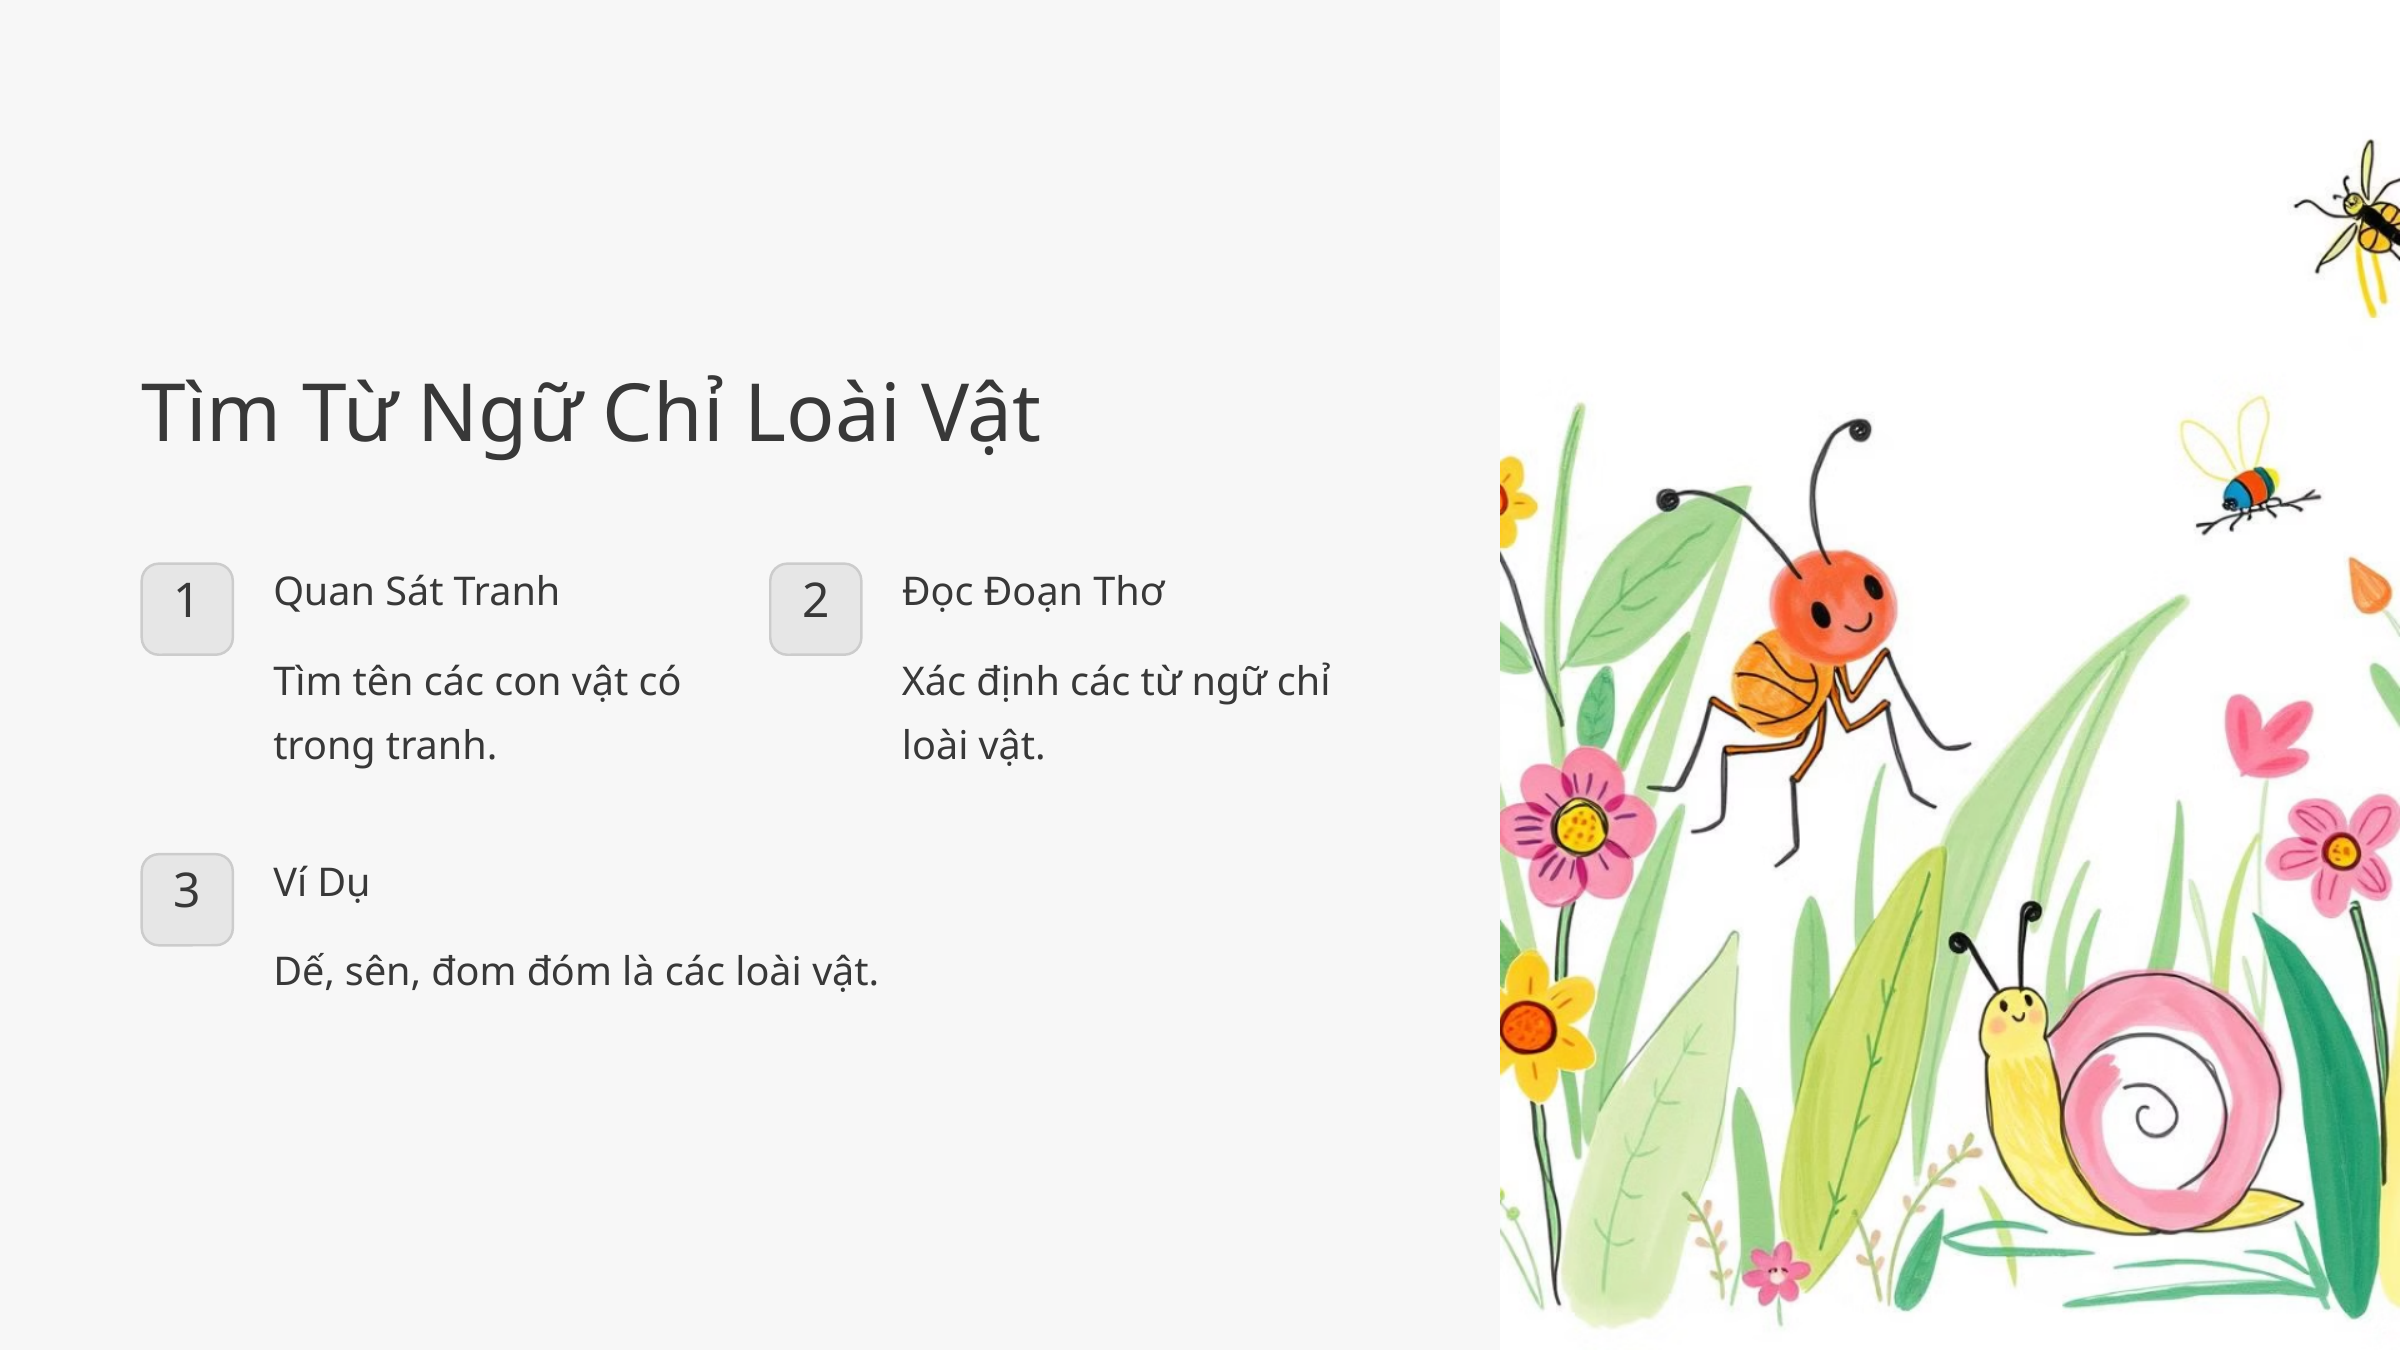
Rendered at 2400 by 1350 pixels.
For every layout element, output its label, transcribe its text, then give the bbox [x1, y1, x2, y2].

text_box Tìm Từ Ngữ Chỉ Loài Vật [141, 356, 952, 458]
text_box Dế, sên, đom đóm là các loài vật. [273, 929, 1359, 994]
text_box 3 [162, 869, 212, 931]
text_box Quan Sát Tranh [273, 563, 679, 615]
text_box [770, 563, 862, 655]
text_box Ví Dụ [273, 854, 679, 905]
text_box Đọc Đoạn Thơ [901, 563, 1307, 615]
text_box Xác định các từ ngữ chỉ loài vật. [901, 638, 1359, 769]
text_box [141, 854, 233, 946]
text_box 1 [162, 578, 212, 640]
text_box 2 [791, 578, 841, 640]
picture [1499, 0, 2400, 1350]
text_box Tìm tên các con vật có trong tranh. [273, 638, 730, 769]
text_box [141, 563, 233, 655]
